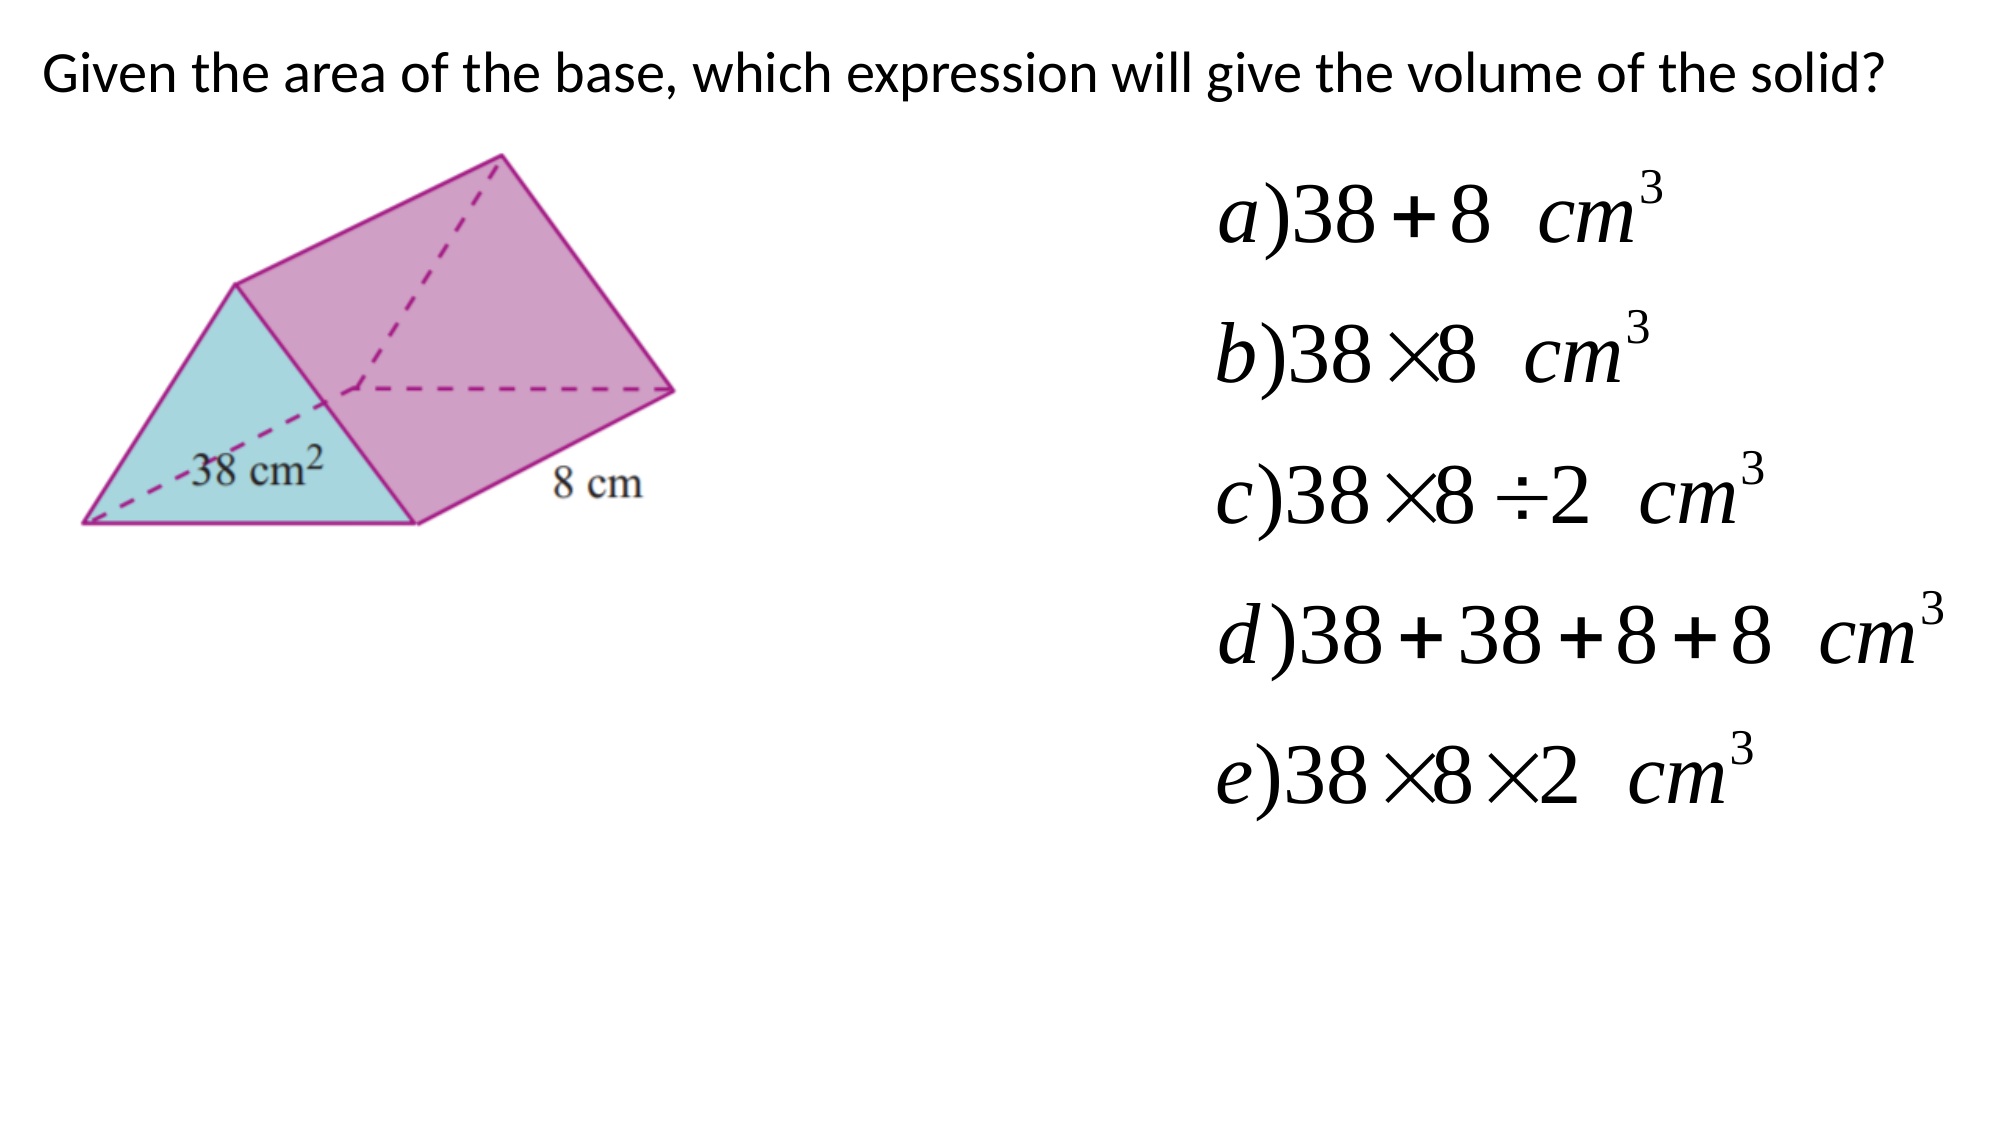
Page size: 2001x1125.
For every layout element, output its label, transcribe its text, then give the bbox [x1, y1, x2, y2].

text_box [1204, 148, 1968, 840]
picture [67, 138, 682, 538]
list Given the area of the base, which expression will give the volume of the solid? [27, 35, 1983, 243]
